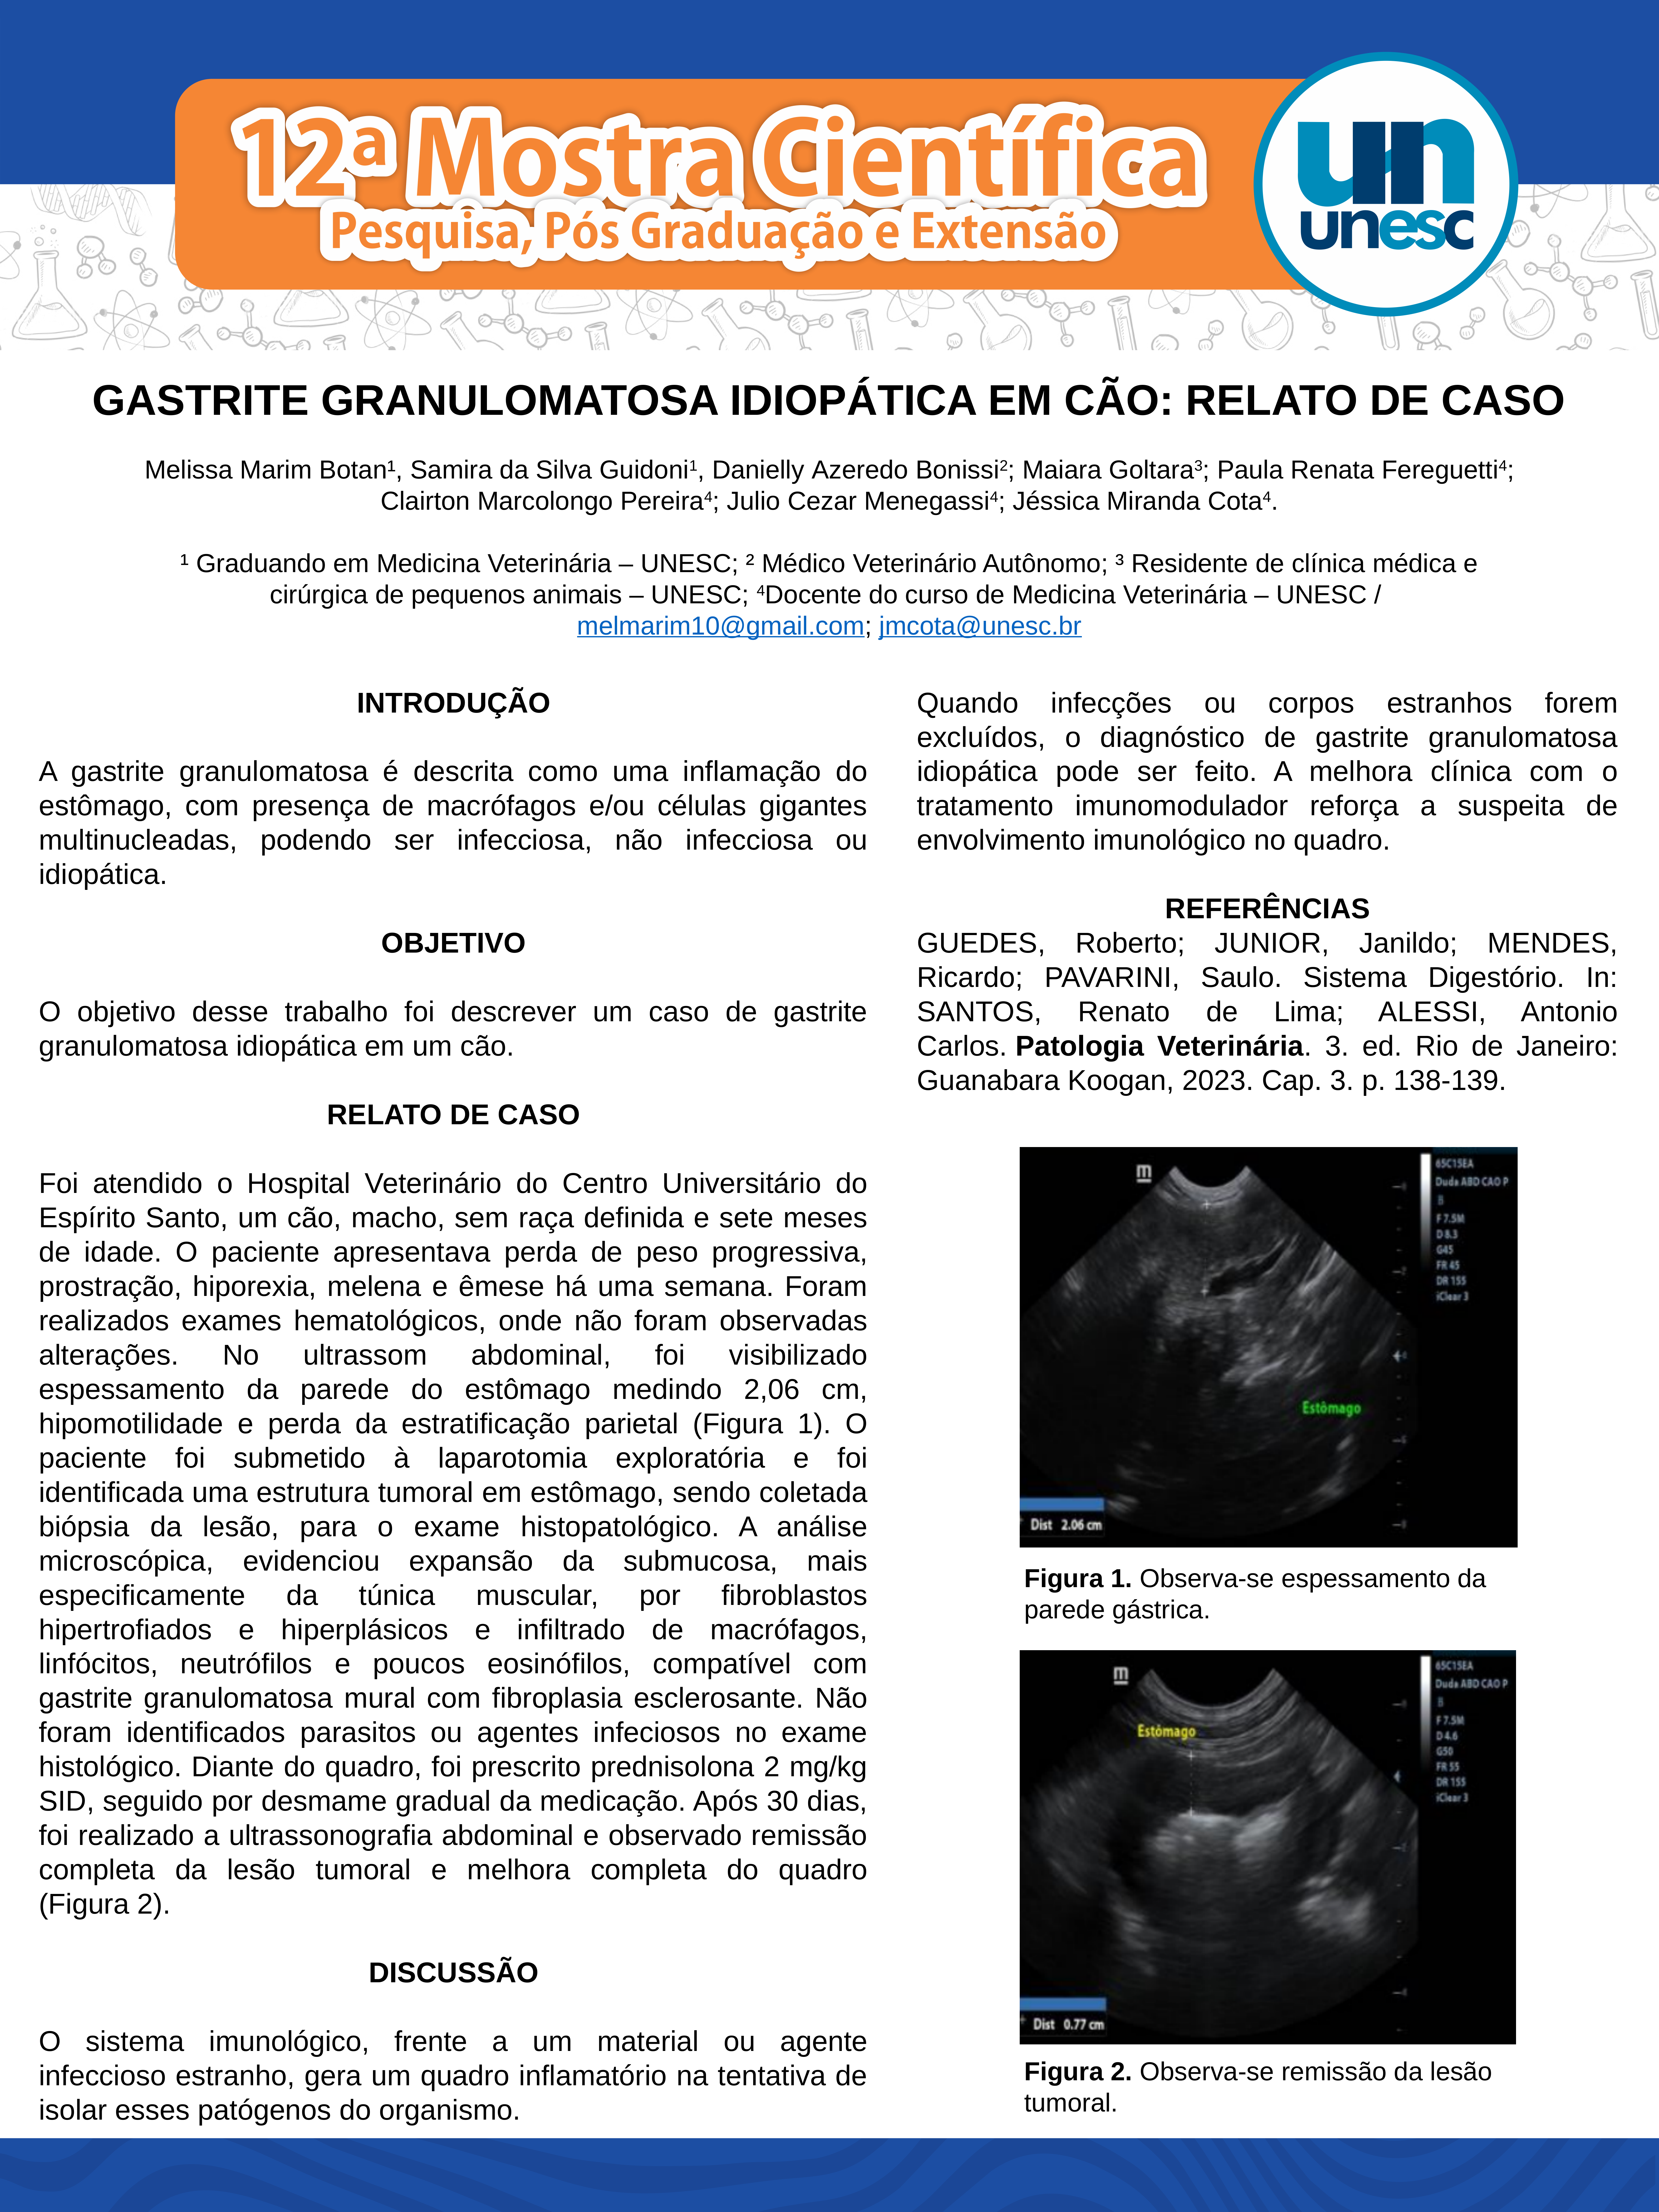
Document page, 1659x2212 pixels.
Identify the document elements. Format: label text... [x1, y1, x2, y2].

text_box ¹ Graduando em Medicina Veterinária – UNESC; ² Médico Veterinário Autônomo; ³ Residente de clínica médica e cirúrgica de pequenos animais – UNESC; 4Docente do curso de Medicina Veterinária – UNESC / melmarim10@gmail.com; jmcota@unesc.br [128, 544, 1531, 642]
picture [1019, 1147, 1518, 1547]
text_box GASTRITE GRANULOMATOSA IDIOPÁTICA EM CÃO: RELATO DE CASO [0, 370, 1659, 426]
text_box Figura 2. Observa-se remissão da lesão tumoral. [1019, 2052, 1518, 2119]
text_box Melissa Marim Botan¹, Samira da Silva Guidoni1, Danielly Azeredo Bonissi2; Maiara Goltara3; Paula Renata Fereguetti4; Clairton Marcolongo Pereira4; Julio Cezar Menegassi4; Jéssica Miranda Cota4. [117, 450, 1542, 517]
text_box Quando infecções ou corpos estranhos forem excluídos, o diagnóstico de gastrite granulomatosa idiopática pode ser feito. A melhora clínica com o tratamento imunomodulador reforça a suspeita de envolvimento imunológico no quadro. REFERÊNCIAS GUEDES, Roberto; JUNIOR, Janildo; MENDES, Ricardo; PAVARINI, Saulo. Sistema Digestório. In: SANTOS, Renato de Lima; ALESSI, Antonio Carlos. Patologia Veterinária. 3. ed. Rio de Janeiro: Guanabara Koogan, 2023. Cap. 3. p. 138-139. [912, 682, 1624, 1098]
picture [1019, 1650, 1516, 2045]
text_box Figura 1. Observa-se espessamento da parede gástrica. [1019, 1559, 1516, 1626]
text_box INTRODUÇÃO A gastrite granulomatosa é descrita como uma inflamação do estômago, com presença de macrófagos e/ou células gigantes multinucleadas, podendo ser infecciosa, não infecciosa ou idiopática. OBJETIVO O objetivo desse trabalho foi descrever um caso de gastrite granulomatosa idiopática em um cão. RELATO DE CASO Foi atendido o Hospital Veterinário do Centro Universitário do Espírito Santo, um cão, macho, sem raça definida e sete meses de idade. O paciente apresentava perda de peso progressiva, prostração, hiporexia, melena e êmese há uma semana. Foram realizados exames hematológicos, onde não foram observadas alterações. No ultrassom abdominal, foi visibilizado espessamento da parede do estômago medindo 2,06 cm, hipomotilidade e perda da estratificação parietal (Figura 1). O paciente foi submetido à laparotomia exploratória e foi identificada uma estrutura tumoral em estômago, sendo coletada biópsia da lesão, para o exame histopatológico. A análise microscópica, evidenciou expansão da submucosa, mais especificamente da túnica muscular, por fibroblastos hipertrofiados e hiperplásicos e infiltrado de macrófagos, linfócitos, neutrófilos e poucos eosinófilos, compatível com gastrite granulomatosa mural com fibroplasia esclerosante. Não foram identificados parasitos ou agentes infeciosos no exame histológico. Diante do quadro, foi prescrito prednisolona 2 mg/kg SID, seguido por desmame gradual da medicação. Após 30 dias, foi realizado a ultrassonografia abdominal e observado remissão completa da lesão tumoral e melhora completa do quadro (Figura 2). DISCUSSÃO O sistema imunológico, frente a um material ou agente infeccioso estranho, gera um quadro inflamatório na tentativa de isolar esses patógenos do organismo. [34, 682, 874, 2128]
